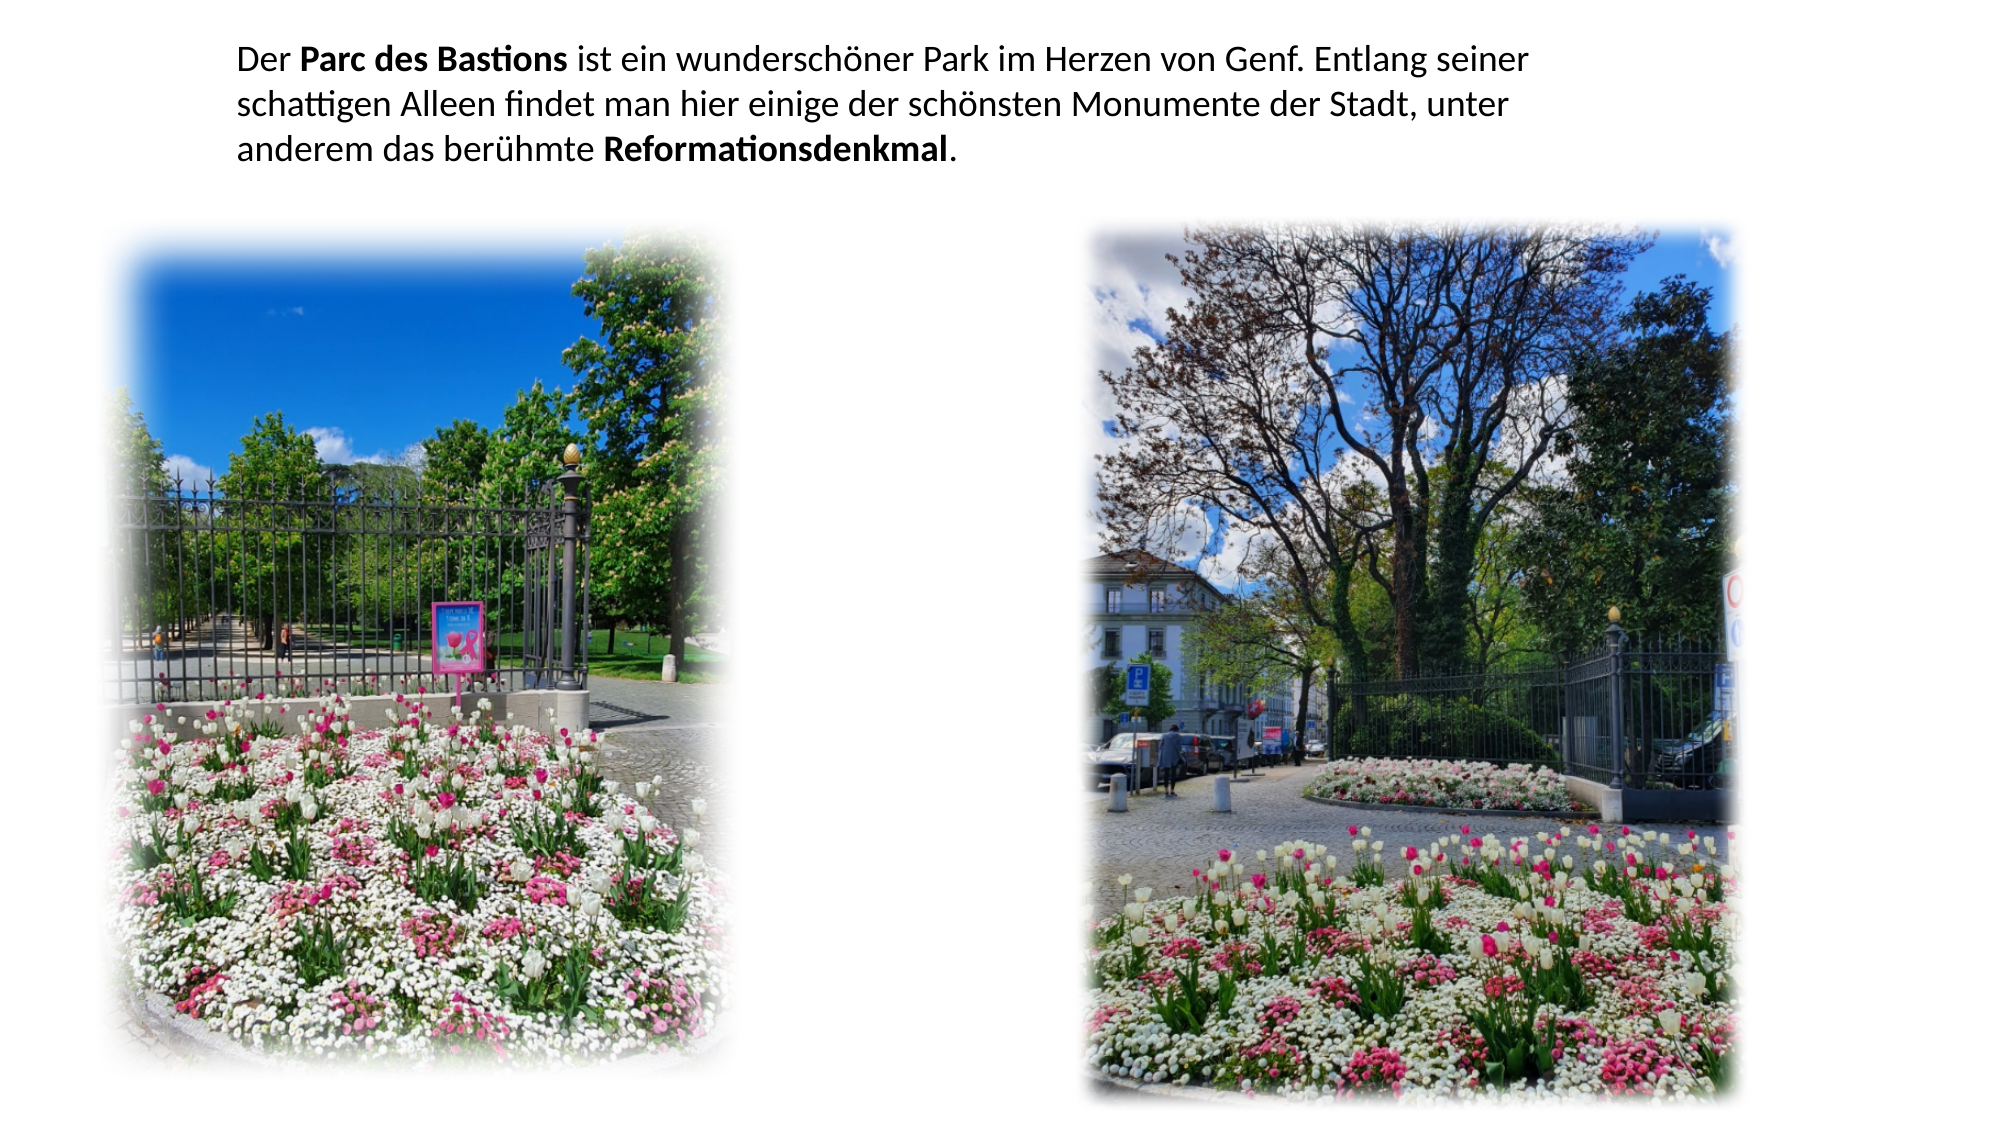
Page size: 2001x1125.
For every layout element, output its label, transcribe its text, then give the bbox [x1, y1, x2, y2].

text_box Der Parc des Bastions ist ein wunderschöner Park im Herzen von Genf. Entlang seiner schattigen Alleen findet man hier einige der schönsten Monumente der Stadt, unter anderem das berühmte Reformationsdenkmal. [221, 26, 1592, 177]
picture [0, 285, 852, 1014]
picture [963, 246, 1860, 1081]
